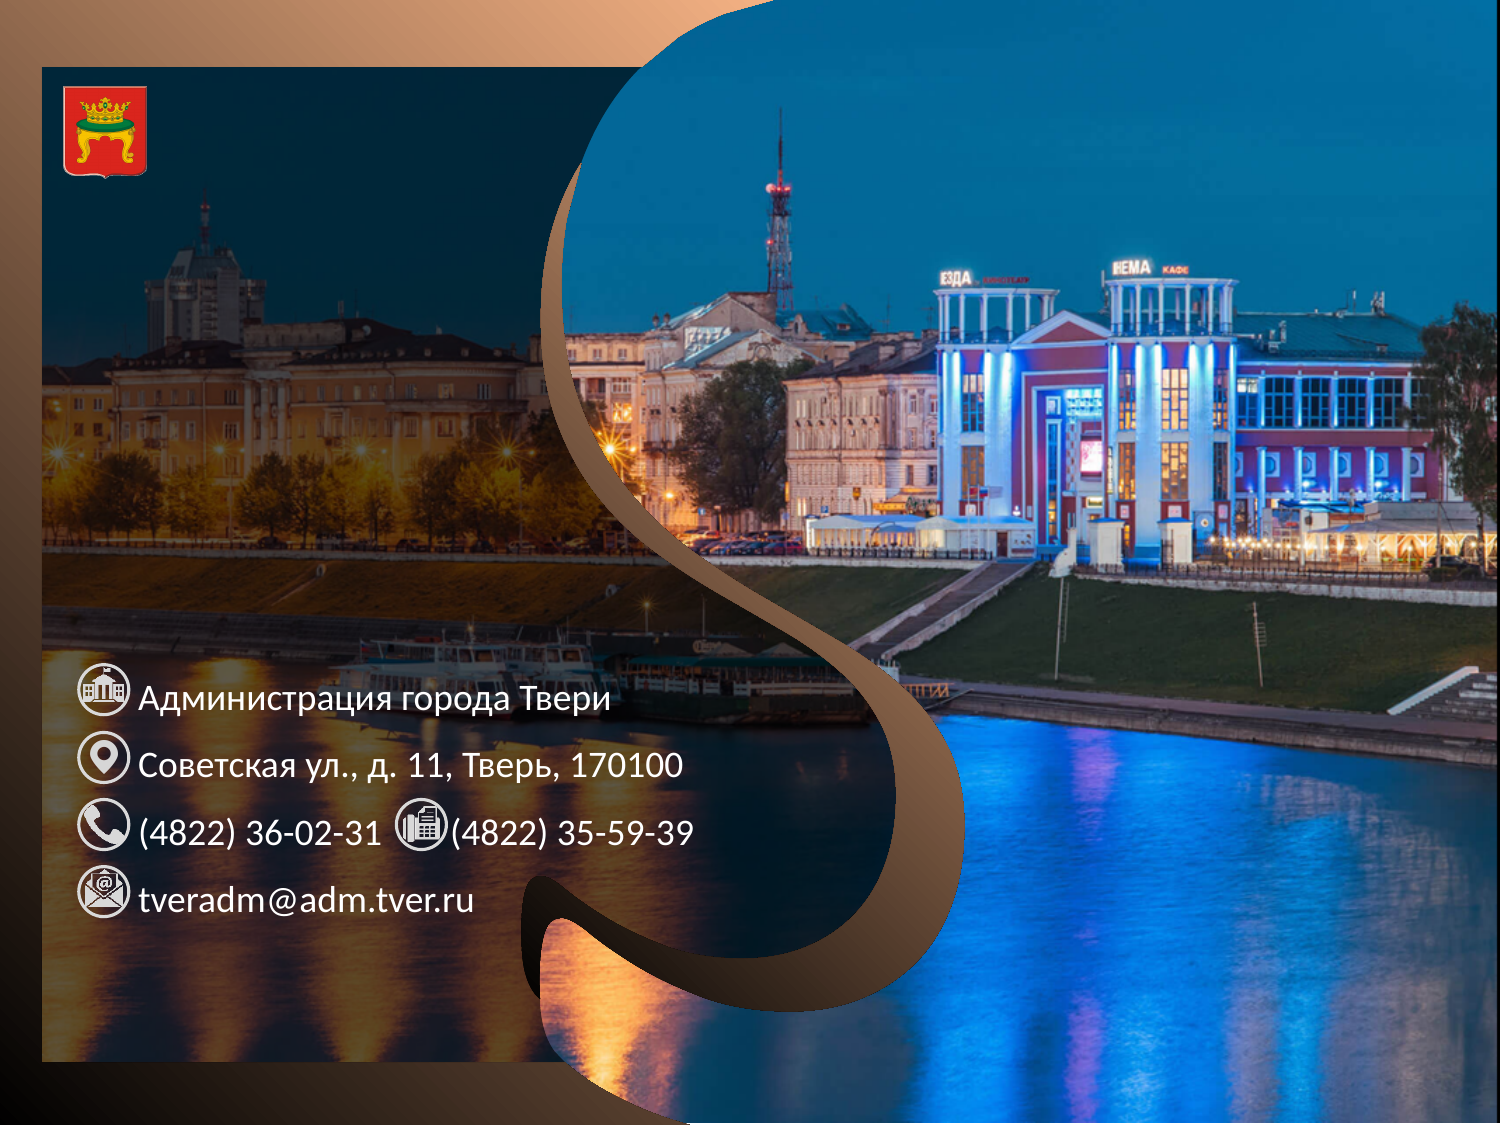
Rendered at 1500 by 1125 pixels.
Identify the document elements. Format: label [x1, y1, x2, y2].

picture [64, 87, 146, 178]
picture [84, 805, 124, 844]
picture [403, 806, 440, 842]
picture [87, 740, 121, 774]
picture [83, 667, 124, 702]
picture [965, 0, 1500, 1123]
text_box [0, 0, 965, 1125]
picture [85, 869, 123, 907]
